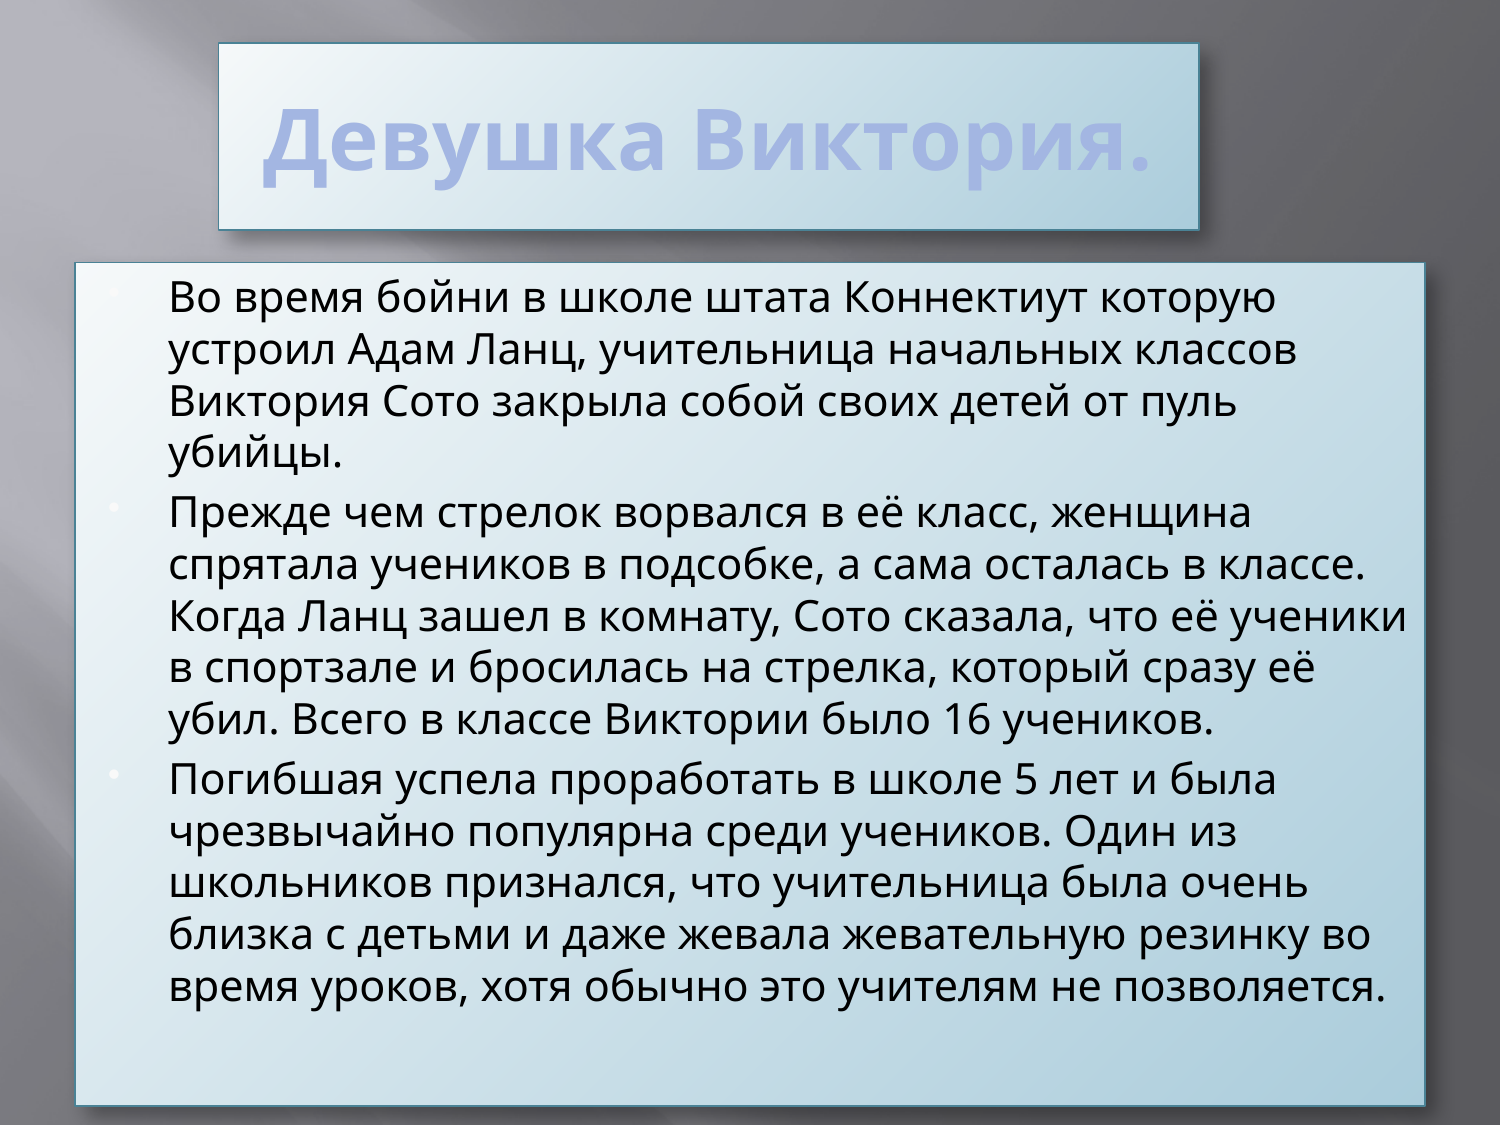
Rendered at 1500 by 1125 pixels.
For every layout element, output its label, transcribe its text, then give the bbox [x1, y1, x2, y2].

list Во время бойни в школе штата Коннектиут которую устроил Адам Ланц, учительница начальных классов Виктория Сото закрыла собой своих детей от пуль убийцы. Прежде чем стрелок ворвался в её класс, женщина спрятала учеников в подсобке, а сама осталась в классе. Когда Ланц зашел в комнату, Сото сказала, что её ученики в спортзале и бросилась на стрелка, который сразу её убил. Всего в классе Виктории было 16 учеников. Погибшая успела проработать в школе 5 лет и была чрезвычайно популярна среди учеников. Один из школьников признался, что учительница была очень близка с детьми и даже жевала жевательную резинку во время уроков, хотя обычно это учителям не позволяется. [74, 262, 1426, 1107]
title Девушка Виктория. [218, 42, 1200, 231]
